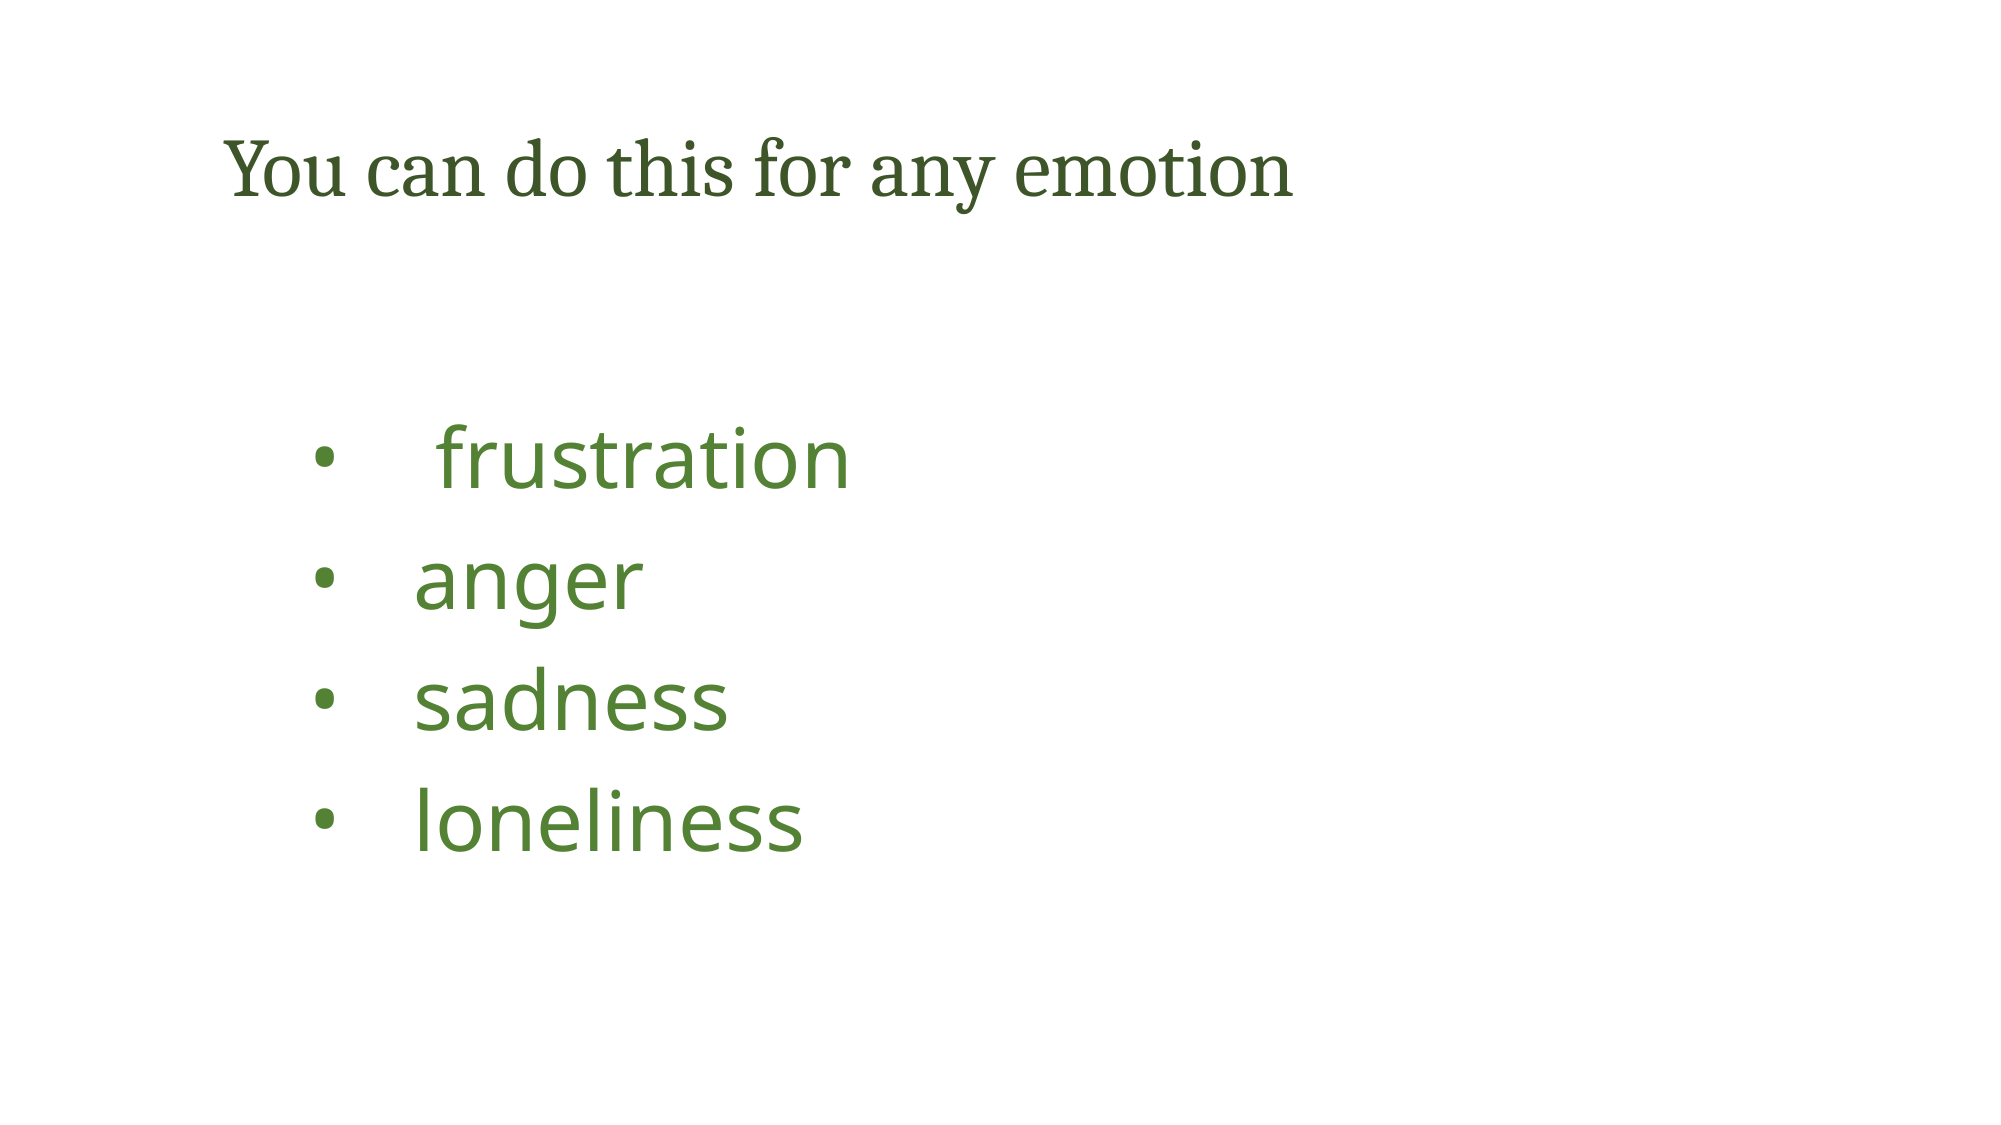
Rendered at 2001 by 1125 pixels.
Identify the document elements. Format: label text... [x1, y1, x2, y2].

text_box You can do this for any emotion [193, 116, 1326, 230]
list frustration anger sadness loneliness [198, 234, 1803, 1039]
